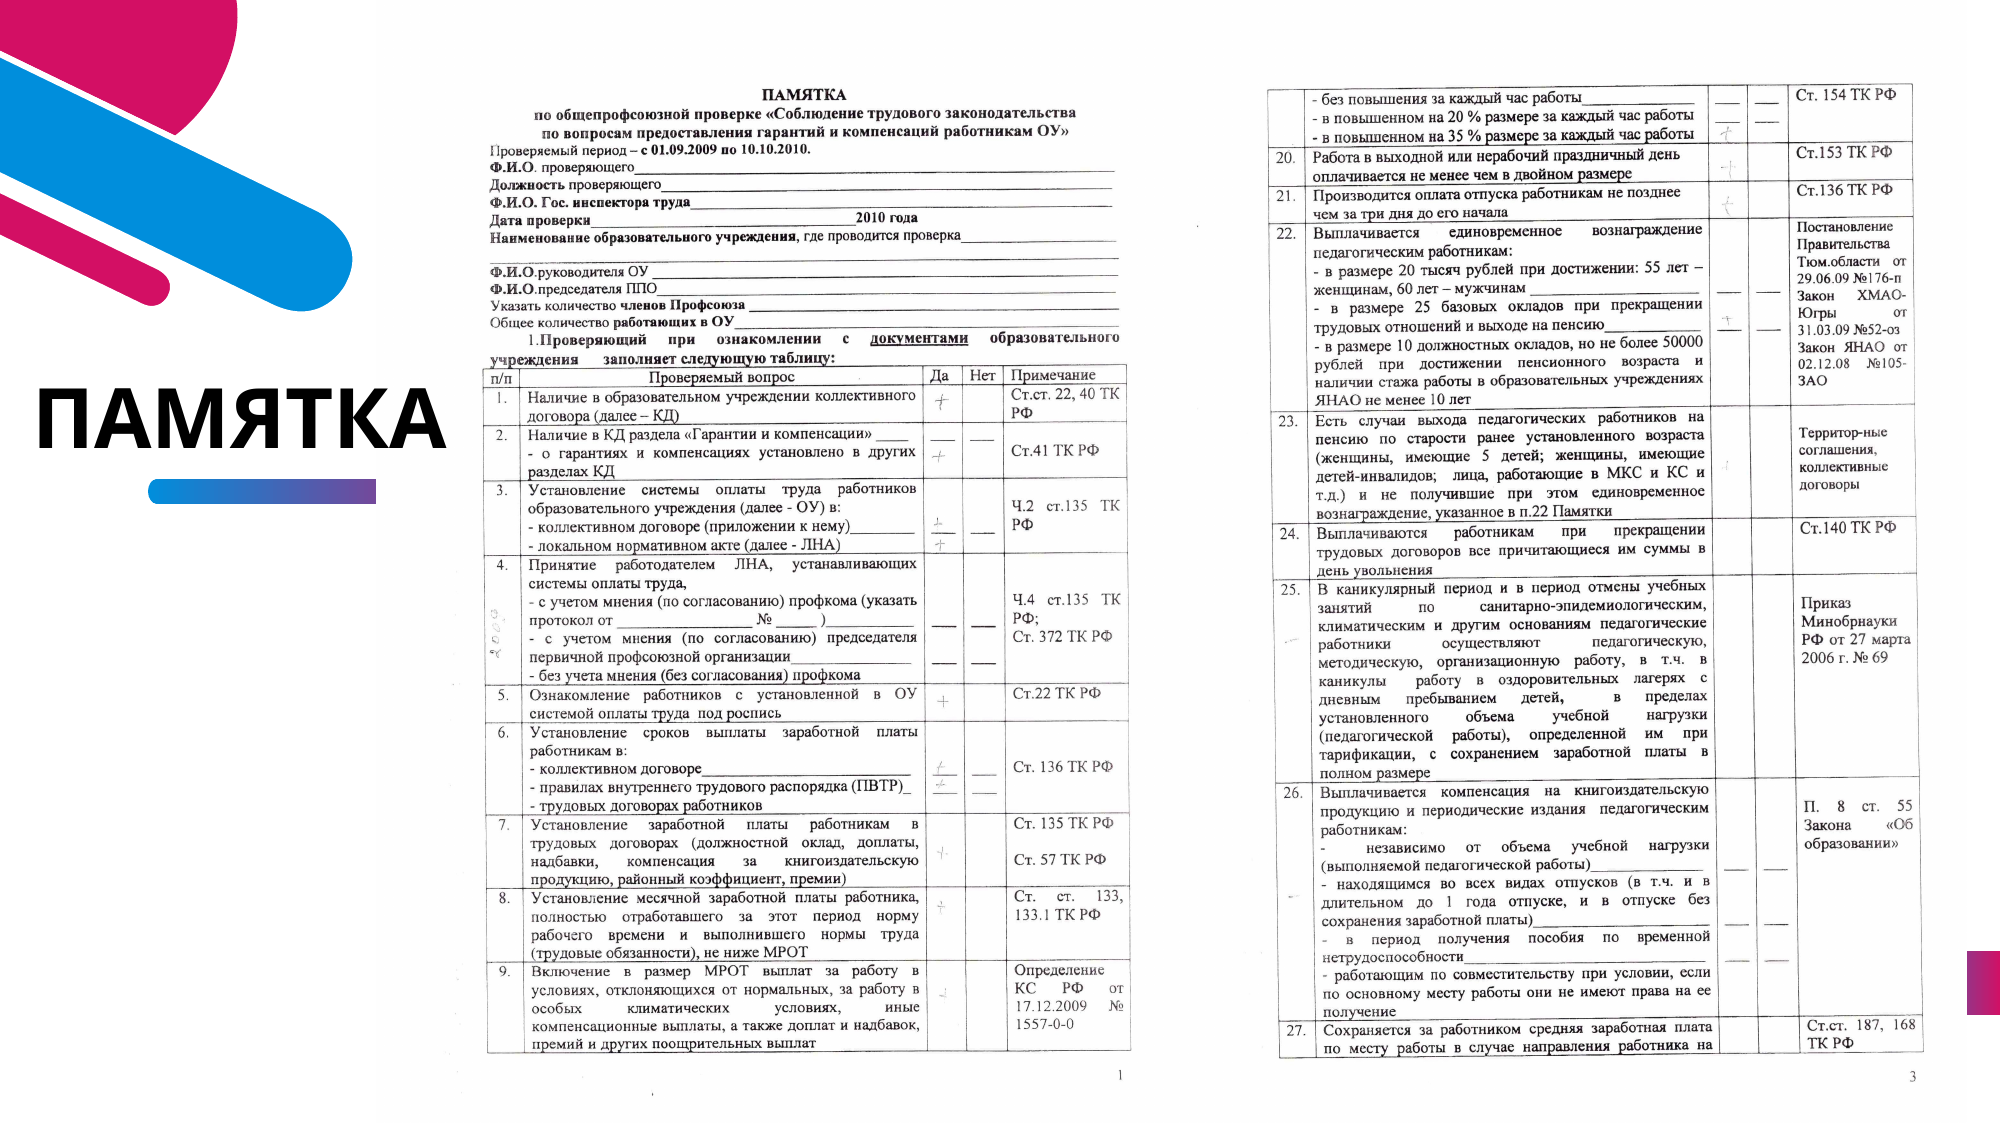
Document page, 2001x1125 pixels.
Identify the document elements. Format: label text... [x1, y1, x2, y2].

picture [376, 0, 1967, 1123]
title ПАМЯТКА [17, 363, 376, 475]
